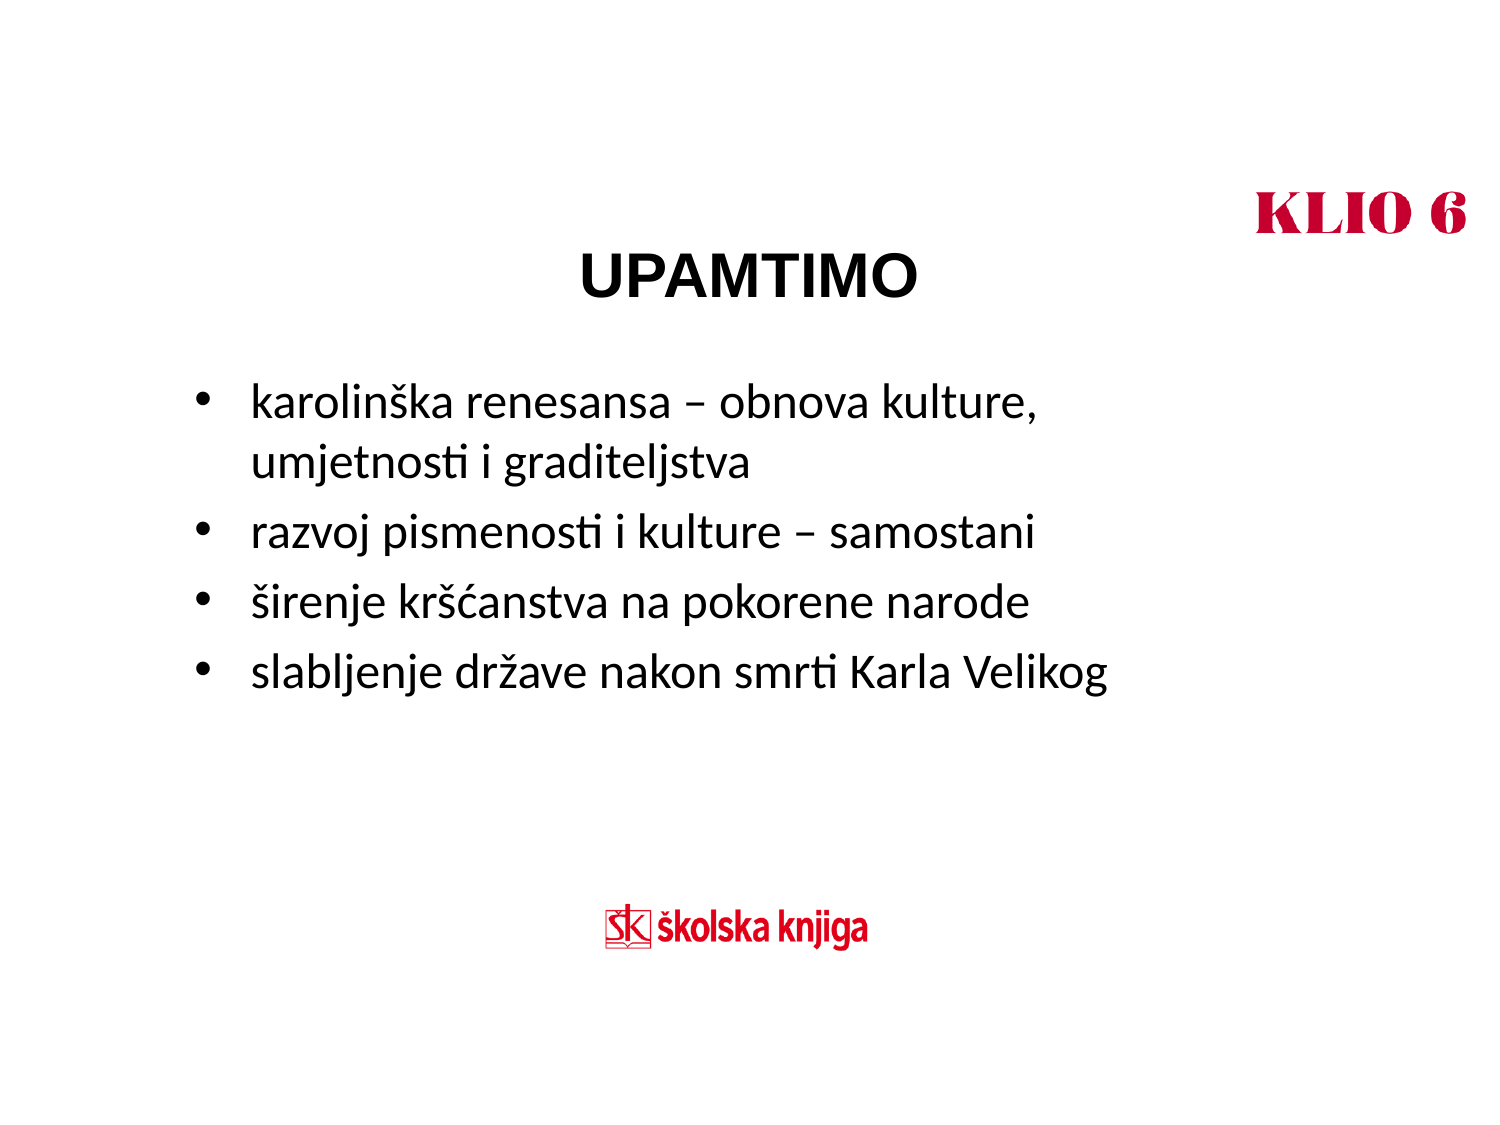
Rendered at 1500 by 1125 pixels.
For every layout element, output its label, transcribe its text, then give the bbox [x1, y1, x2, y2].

picture [1246, 181, 1468, 240]
picture [563, 845, 910, 1019]
text_box UPAMTIMO [243, 228, 1257, 316]
text_box karolinška renesansa – obnova kulture, umjetnosti i graditeljstva razvoj pismenosti i kulture – samostani širenje kršćanstva na pokorene narode slabljenje države nakon smrti Karla Velikog [183, 362, 1196, 736]
